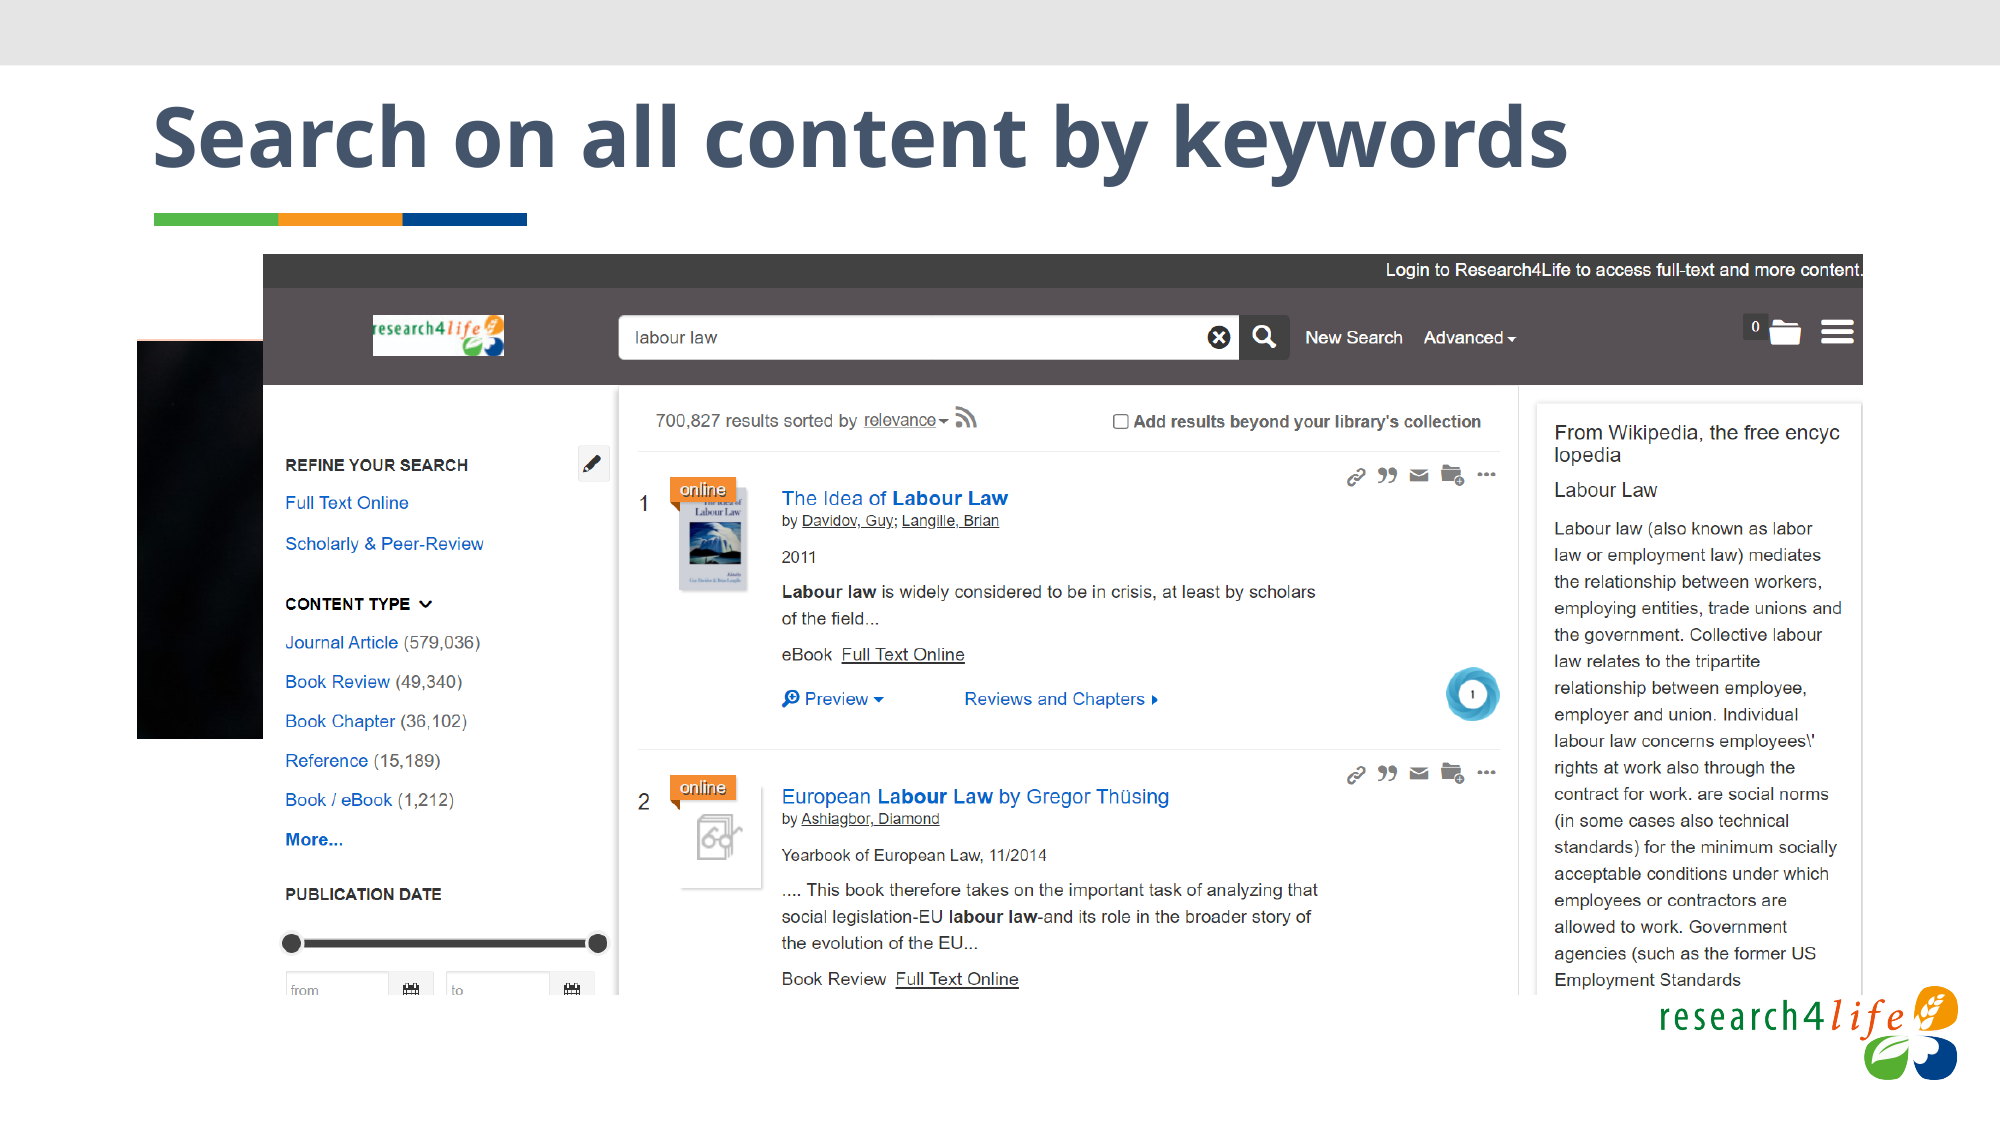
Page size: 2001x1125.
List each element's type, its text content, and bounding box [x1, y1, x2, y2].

picture [137, 254, 1958, 1080]
title Search on all content by keywords [137, 87, 1863, 226]
